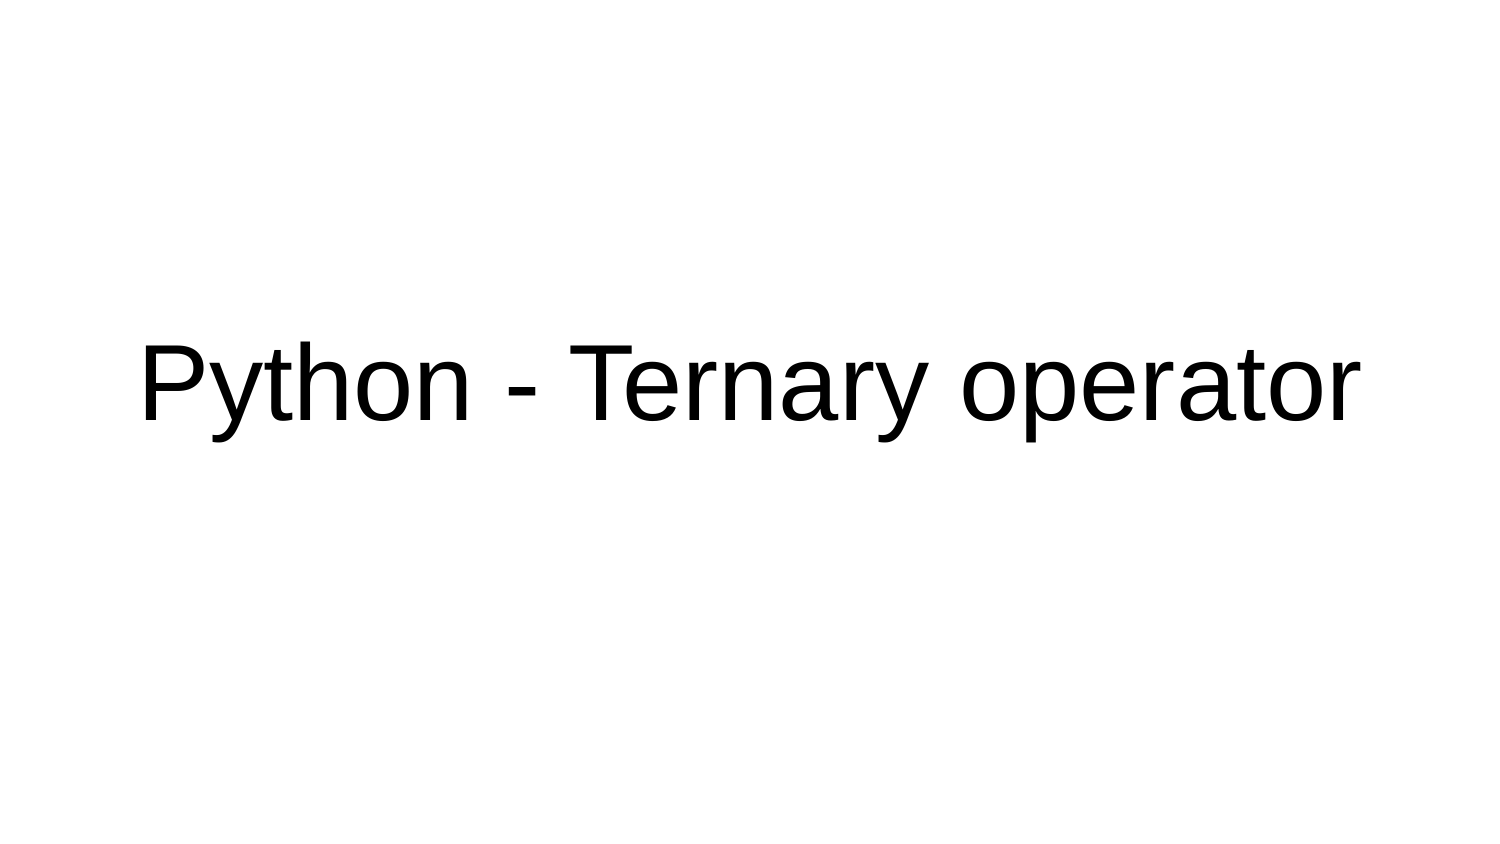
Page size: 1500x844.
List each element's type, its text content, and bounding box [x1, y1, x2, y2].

title Python - Ternary operator [51, 122, 1449, 459]
